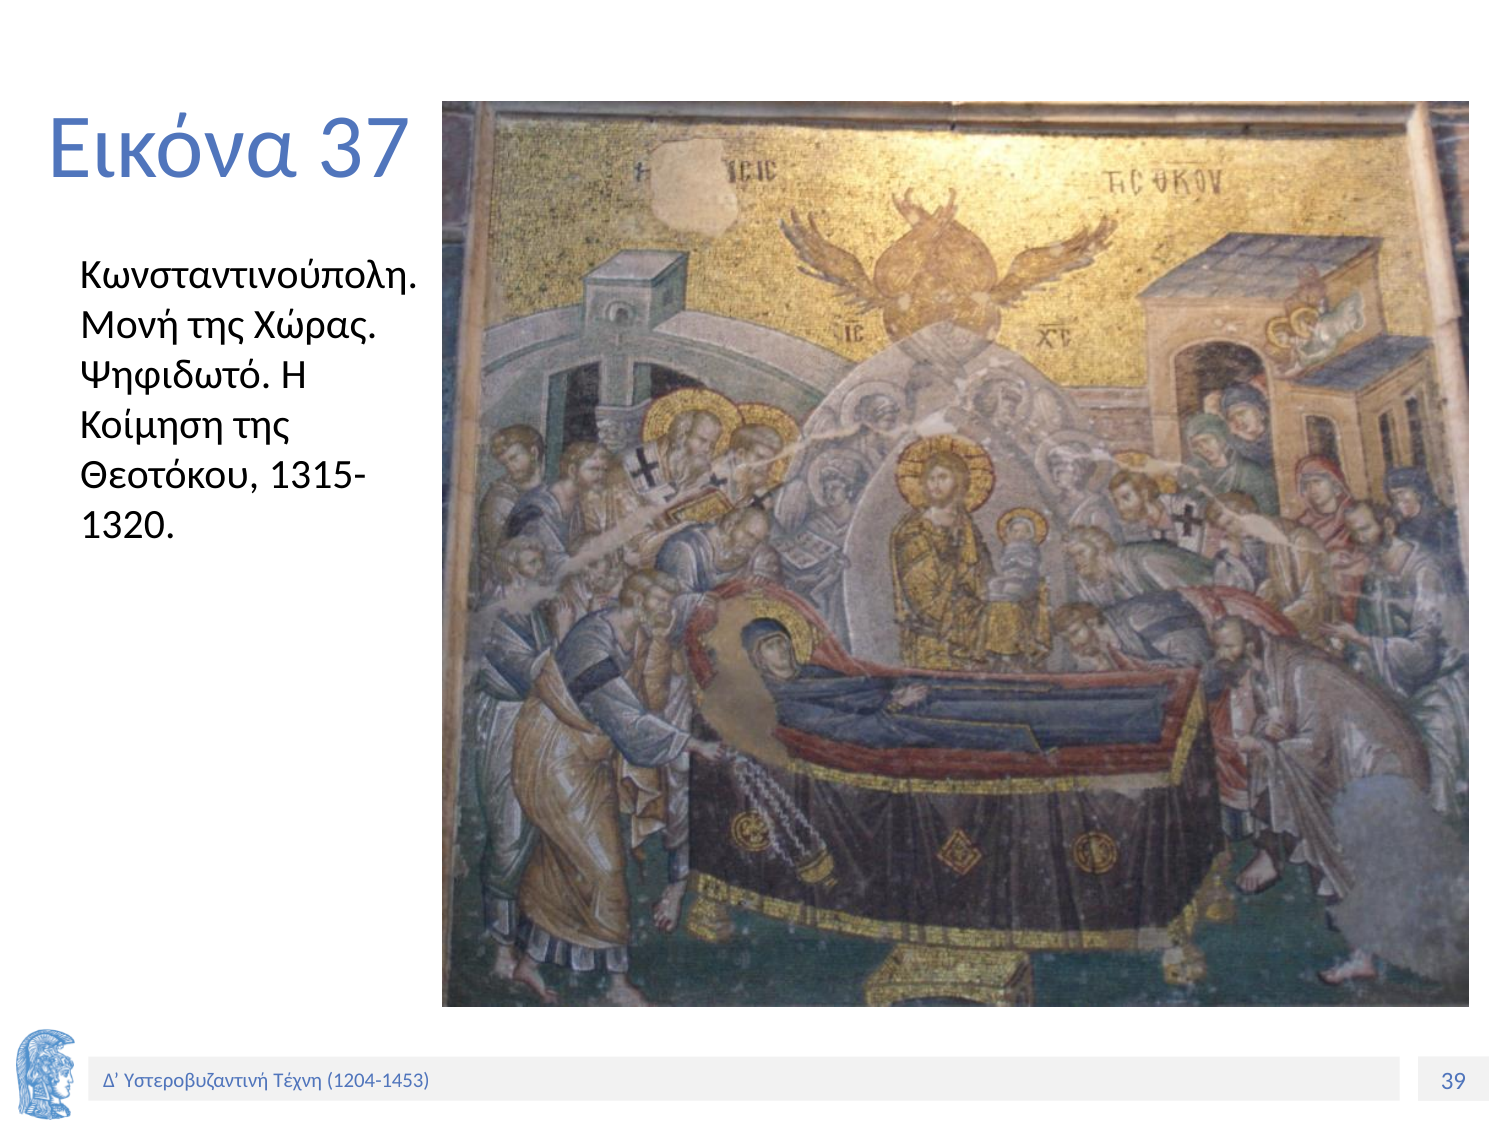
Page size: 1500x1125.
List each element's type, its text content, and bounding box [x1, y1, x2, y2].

picture [9, 1026, 81, 1120]
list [442, 101, 1470, 1007]
list Κωνσταντινούπολη. Μονή της Χώρας. Ψηφιδωτό. Η Κοίμηση της Θεοτόκου, 1315-1320. [65, 239, 459, 1024]
title Εικόνα 37 [0, 42, 459, 239]
